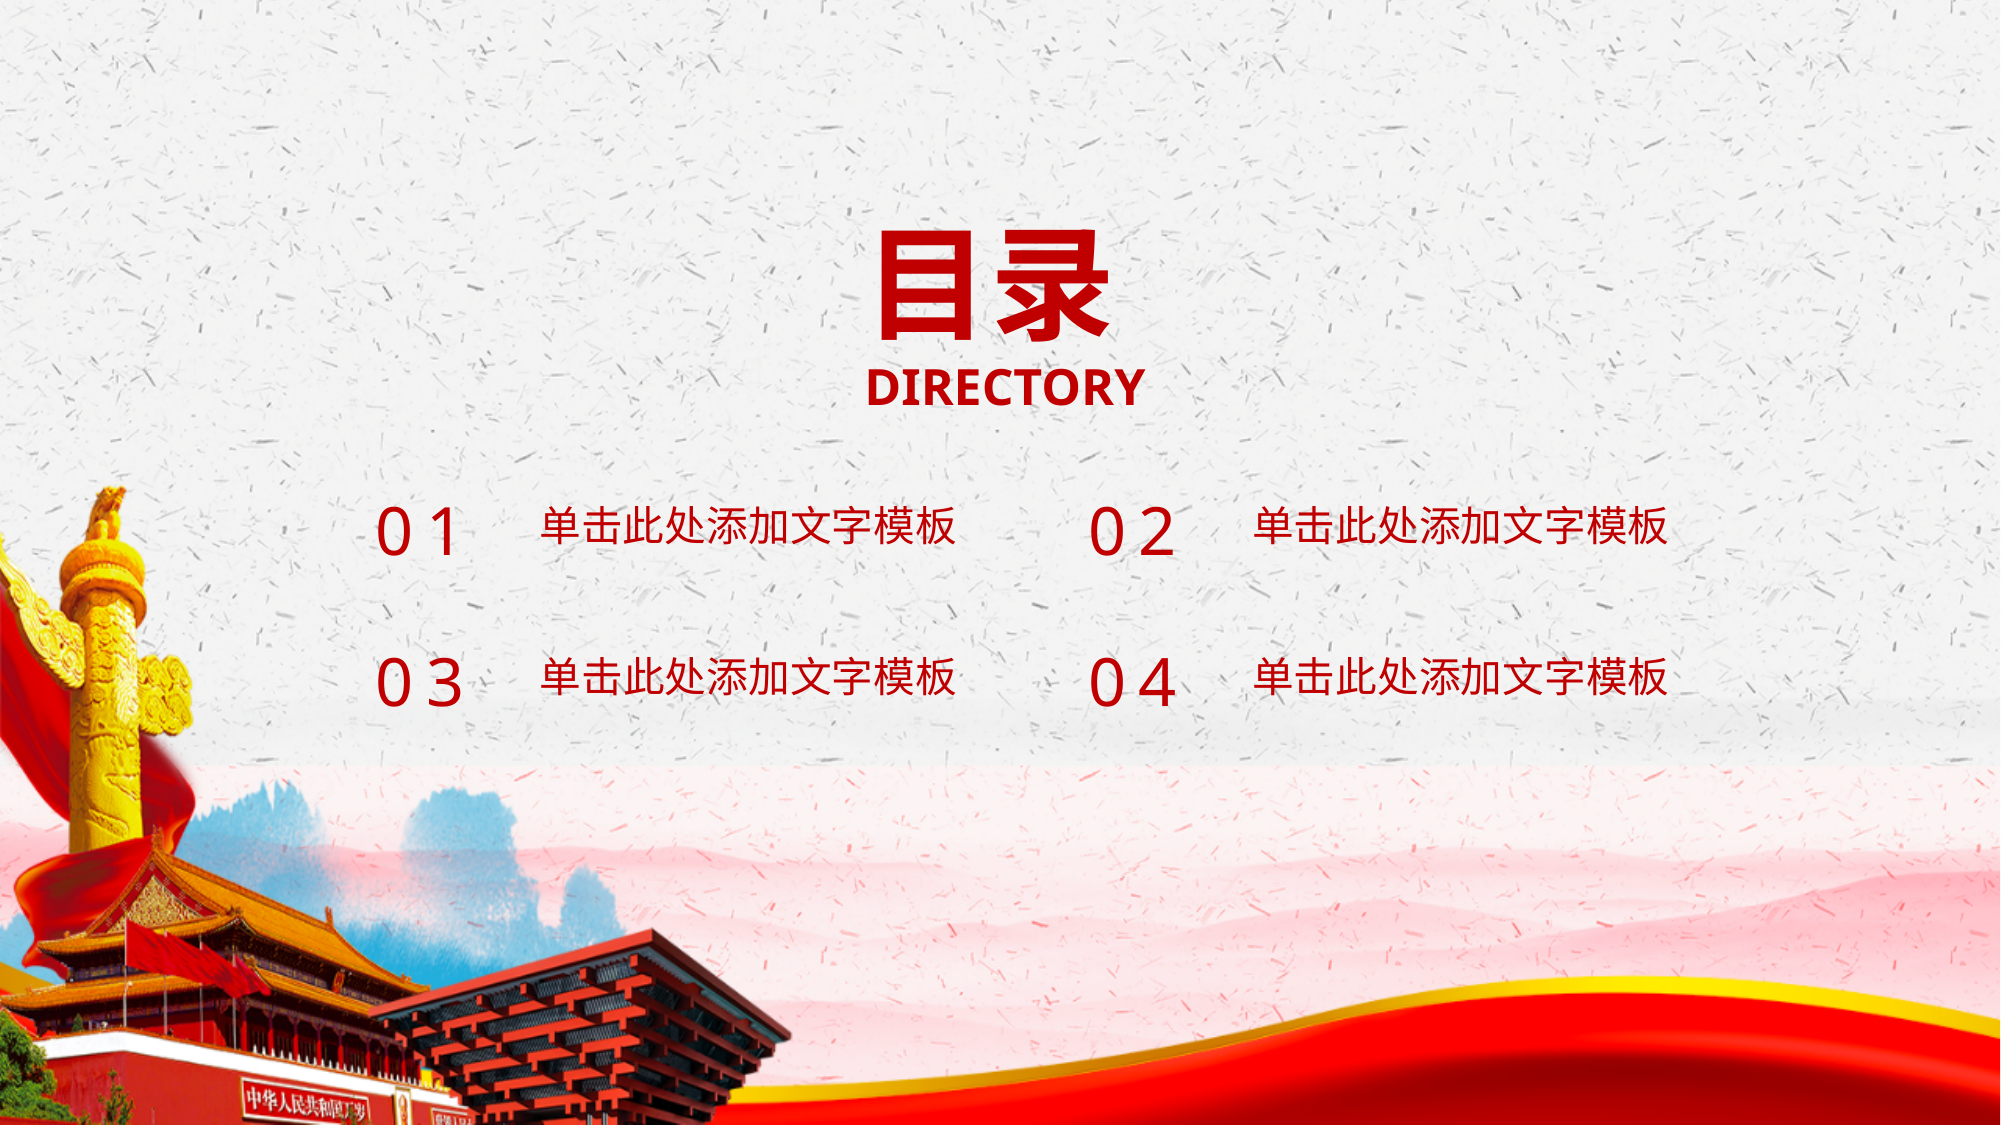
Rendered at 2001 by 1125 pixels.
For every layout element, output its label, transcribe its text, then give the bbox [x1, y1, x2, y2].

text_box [1040, 619, 1727, 740]
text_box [1040, 468, 1758, 589]
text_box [327, 619, 1040, 740]
picture [0, 0, 2001, 1125]
text_box 目录DIRECTORY [799, 236, 1210, 384]
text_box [327, 468, 1040, 589]
